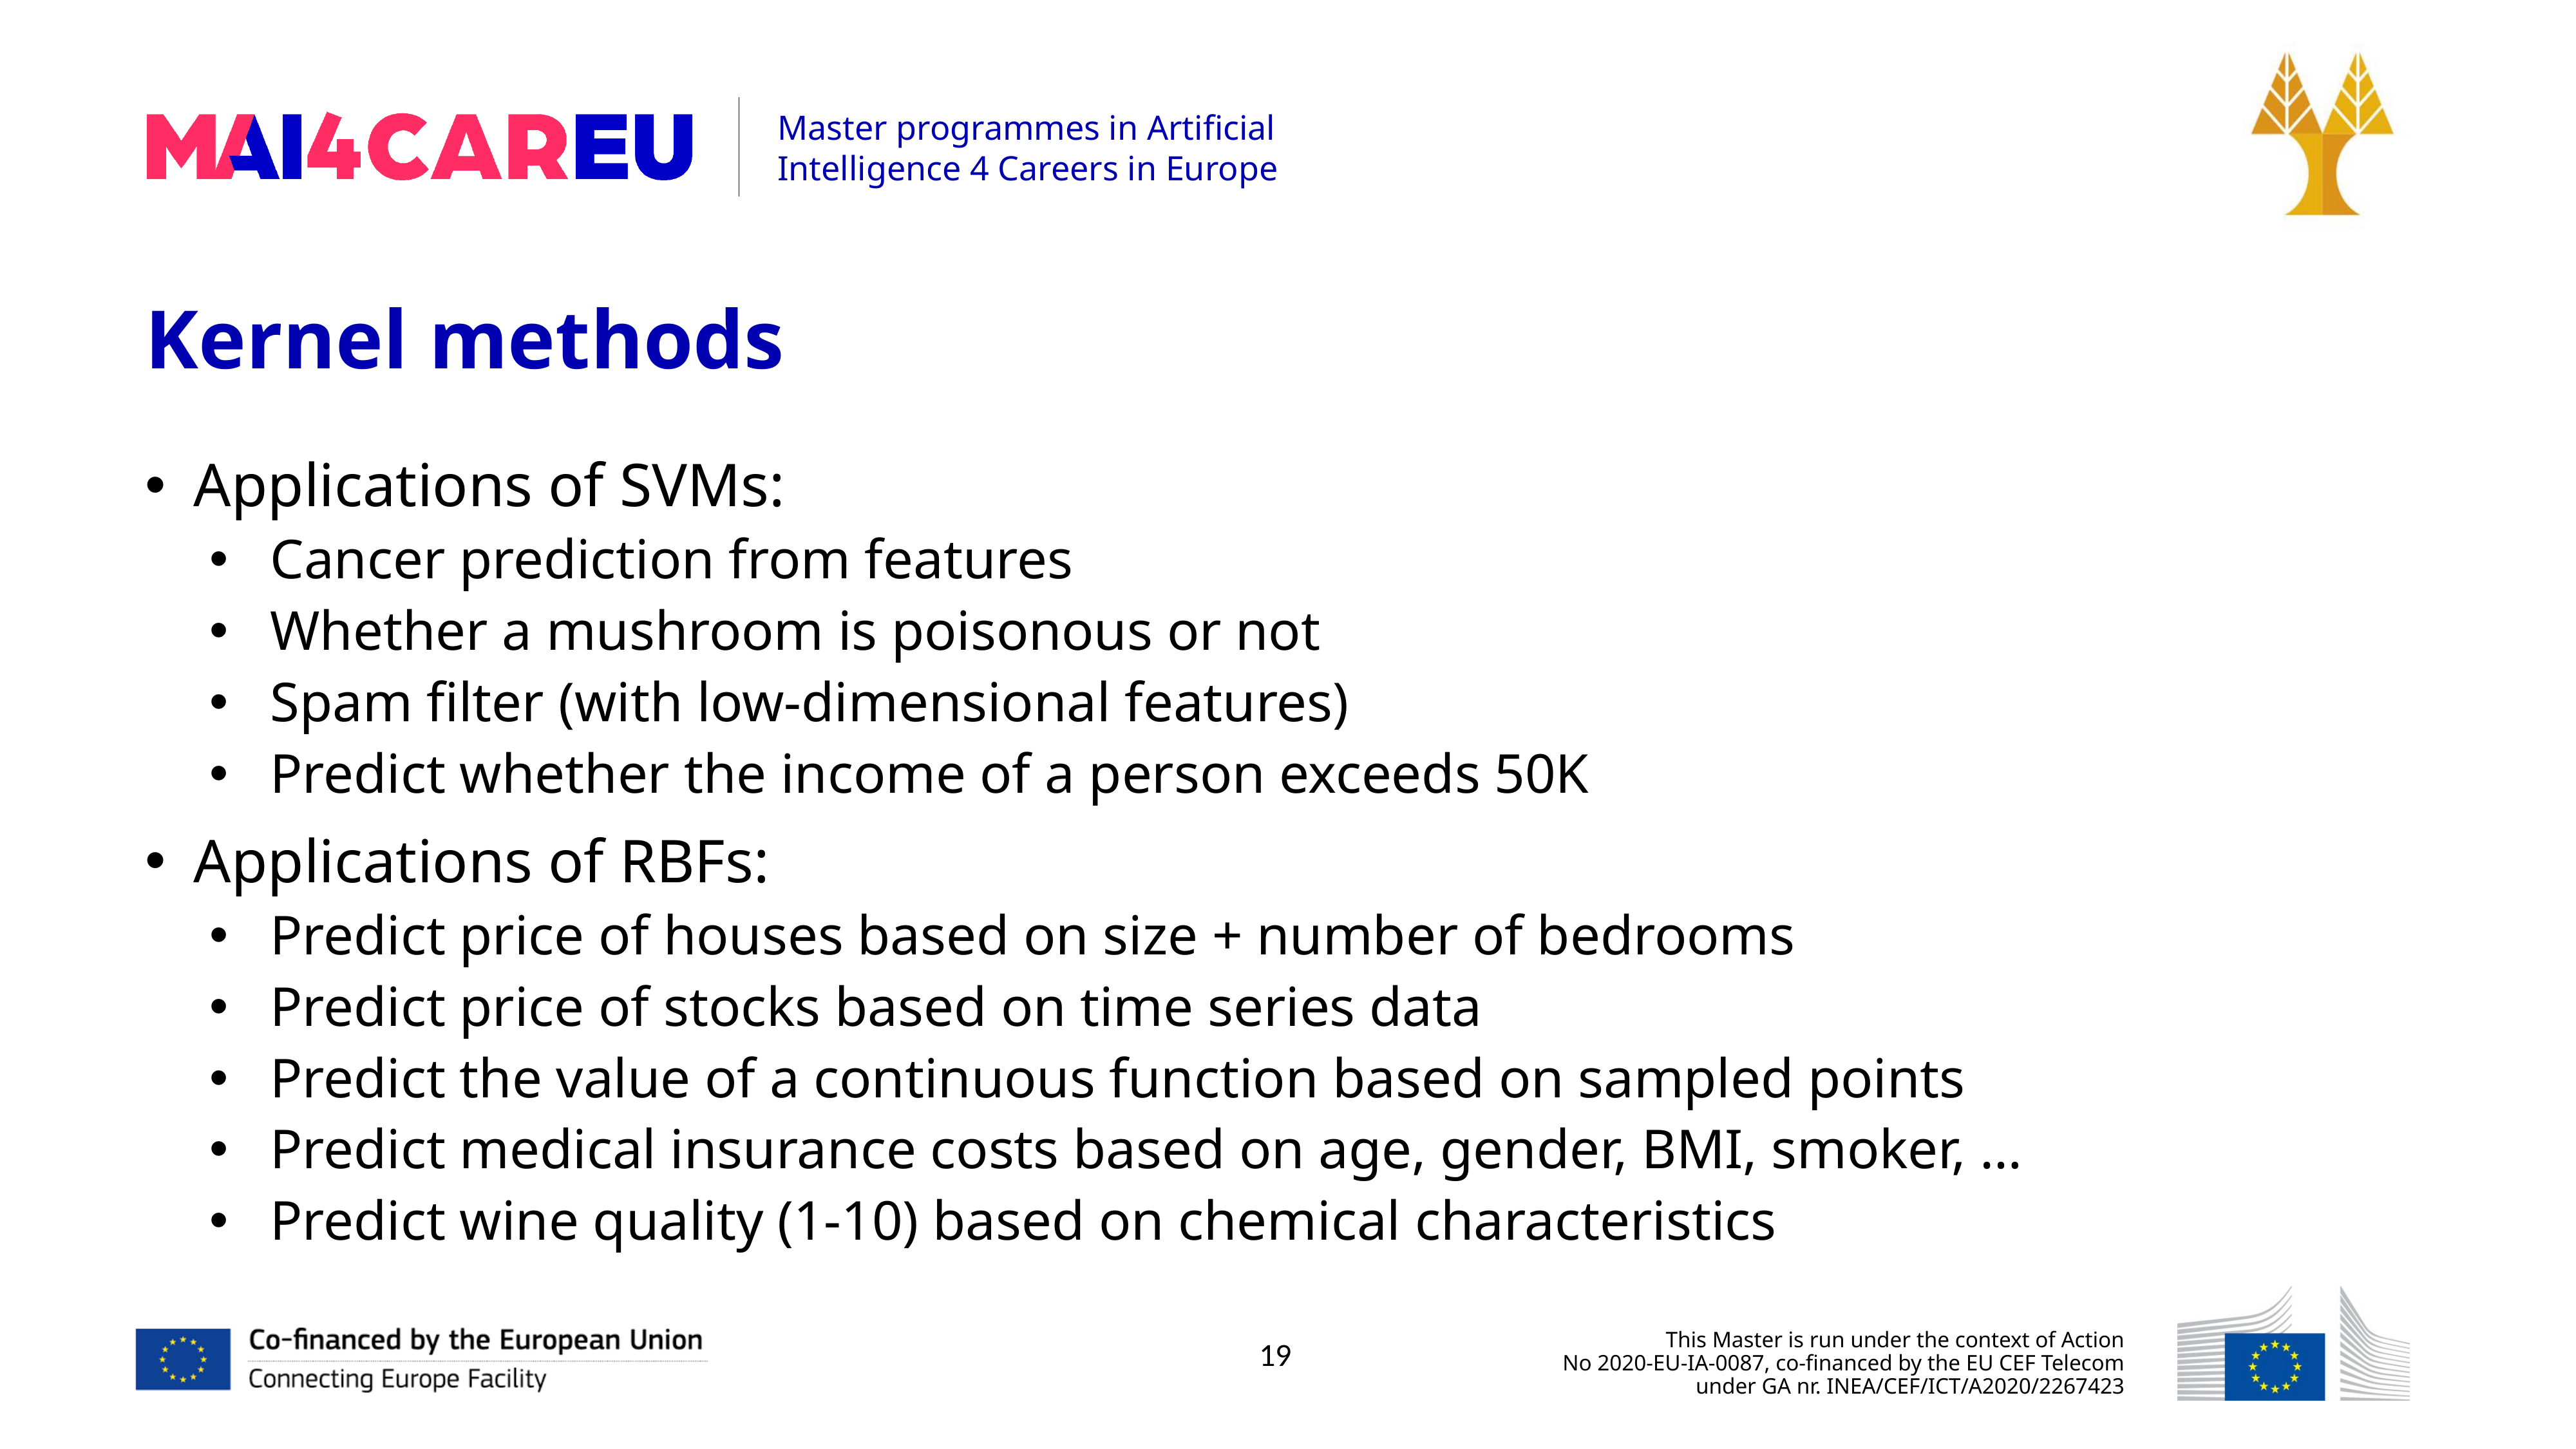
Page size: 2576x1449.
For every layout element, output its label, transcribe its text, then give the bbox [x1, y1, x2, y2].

list Applications of SVMs: Cancer prediction from features Whether a mushroom is poisonous or not Spam filter (with low-dimensional features) Predict whether the income of a person exceeds 50K Applications of RBFs: Predict price of houses based on size + number of bedrooms Predict price of stocks based on time series data Predict the value of a continuous function based on sampled points Predict medical insurance costs based on age, gender, BMI, smoker, … Predict wine quality (1-10) based on chemical characteristics [136, 450, 2417, 1315]
picture [124, 1319, 713, 1399]
slide_number 19 [1222, 1315, 1329, 1392]
picture [2216, 38, 2417, 238]
list Kernel methods [136, 286, 2417, 450]
picture [2177, 1315, 2410, 1401]
picture [147, 111, 692, 180]
